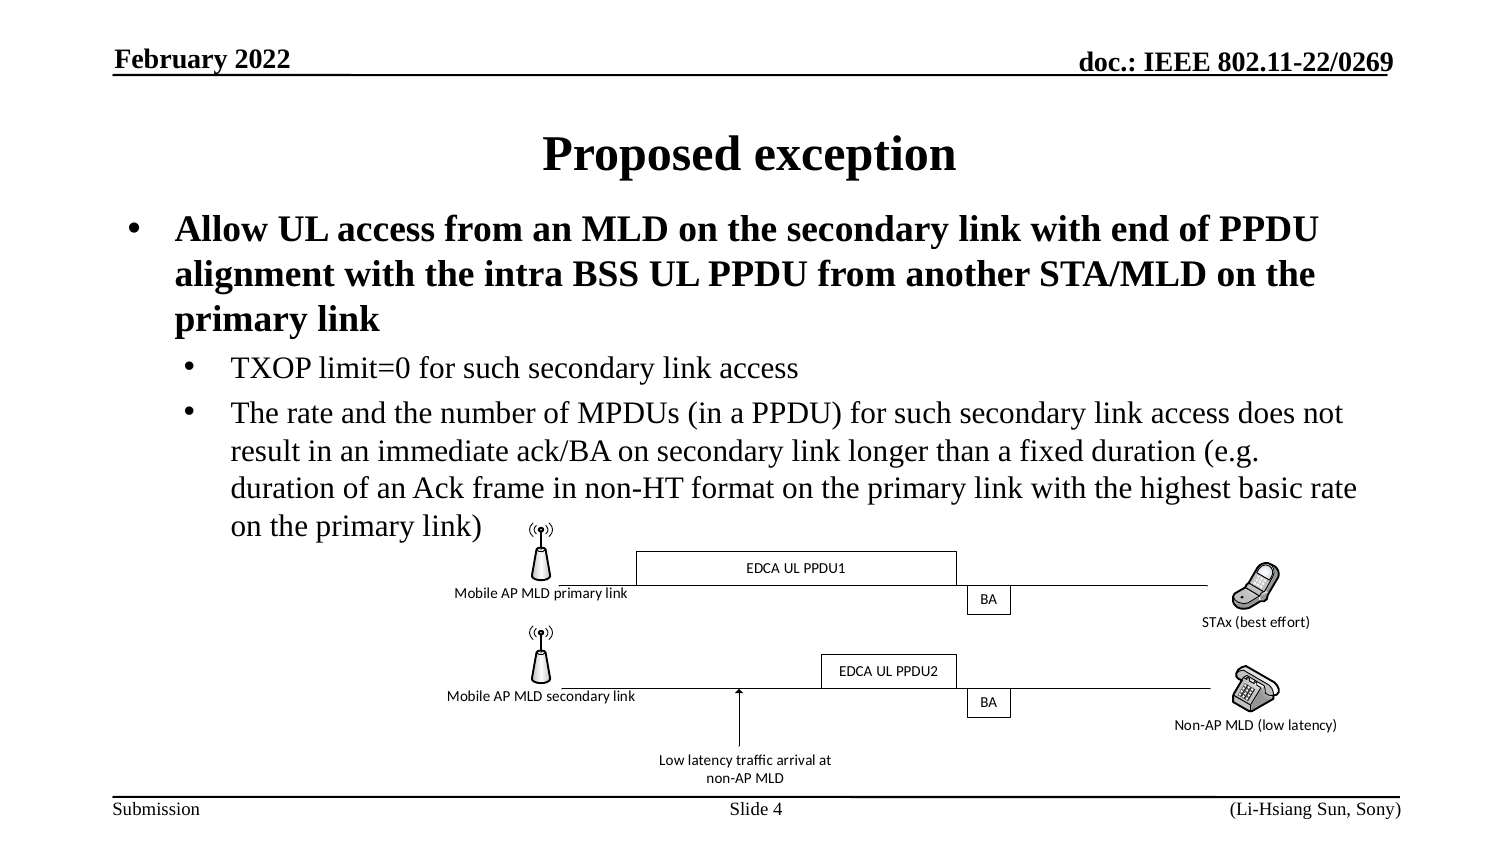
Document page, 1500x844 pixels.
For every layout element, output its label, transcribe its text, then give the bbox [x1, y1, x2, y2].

slide_number Slide 4 [712, 805, 800, 842]
list Allow UL access from an MLD on the secondary link with end of PPDU alignment with the intra BSS UL PPDU from another STA/MLD on the primary link TXOP limit=0 for such secondary link access The rate and the number of MPDUs (in a PPDU) for such secondary link access does not result in an immediate ack/BA on secondary link longer than a fixed duration (e.g. duration of an Ack frame in non-HT format on the primary link with the highest basic rate on the primary link) [112, 196, 1388, 751]
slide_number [114, 40, 423, 75]
title Proposed exception [112, 84, 1388, 196]
picture [437, 520, 1347, 797]
footer (Li-Hsiang Sun, Sony) [878, 796, 1402, 820]
